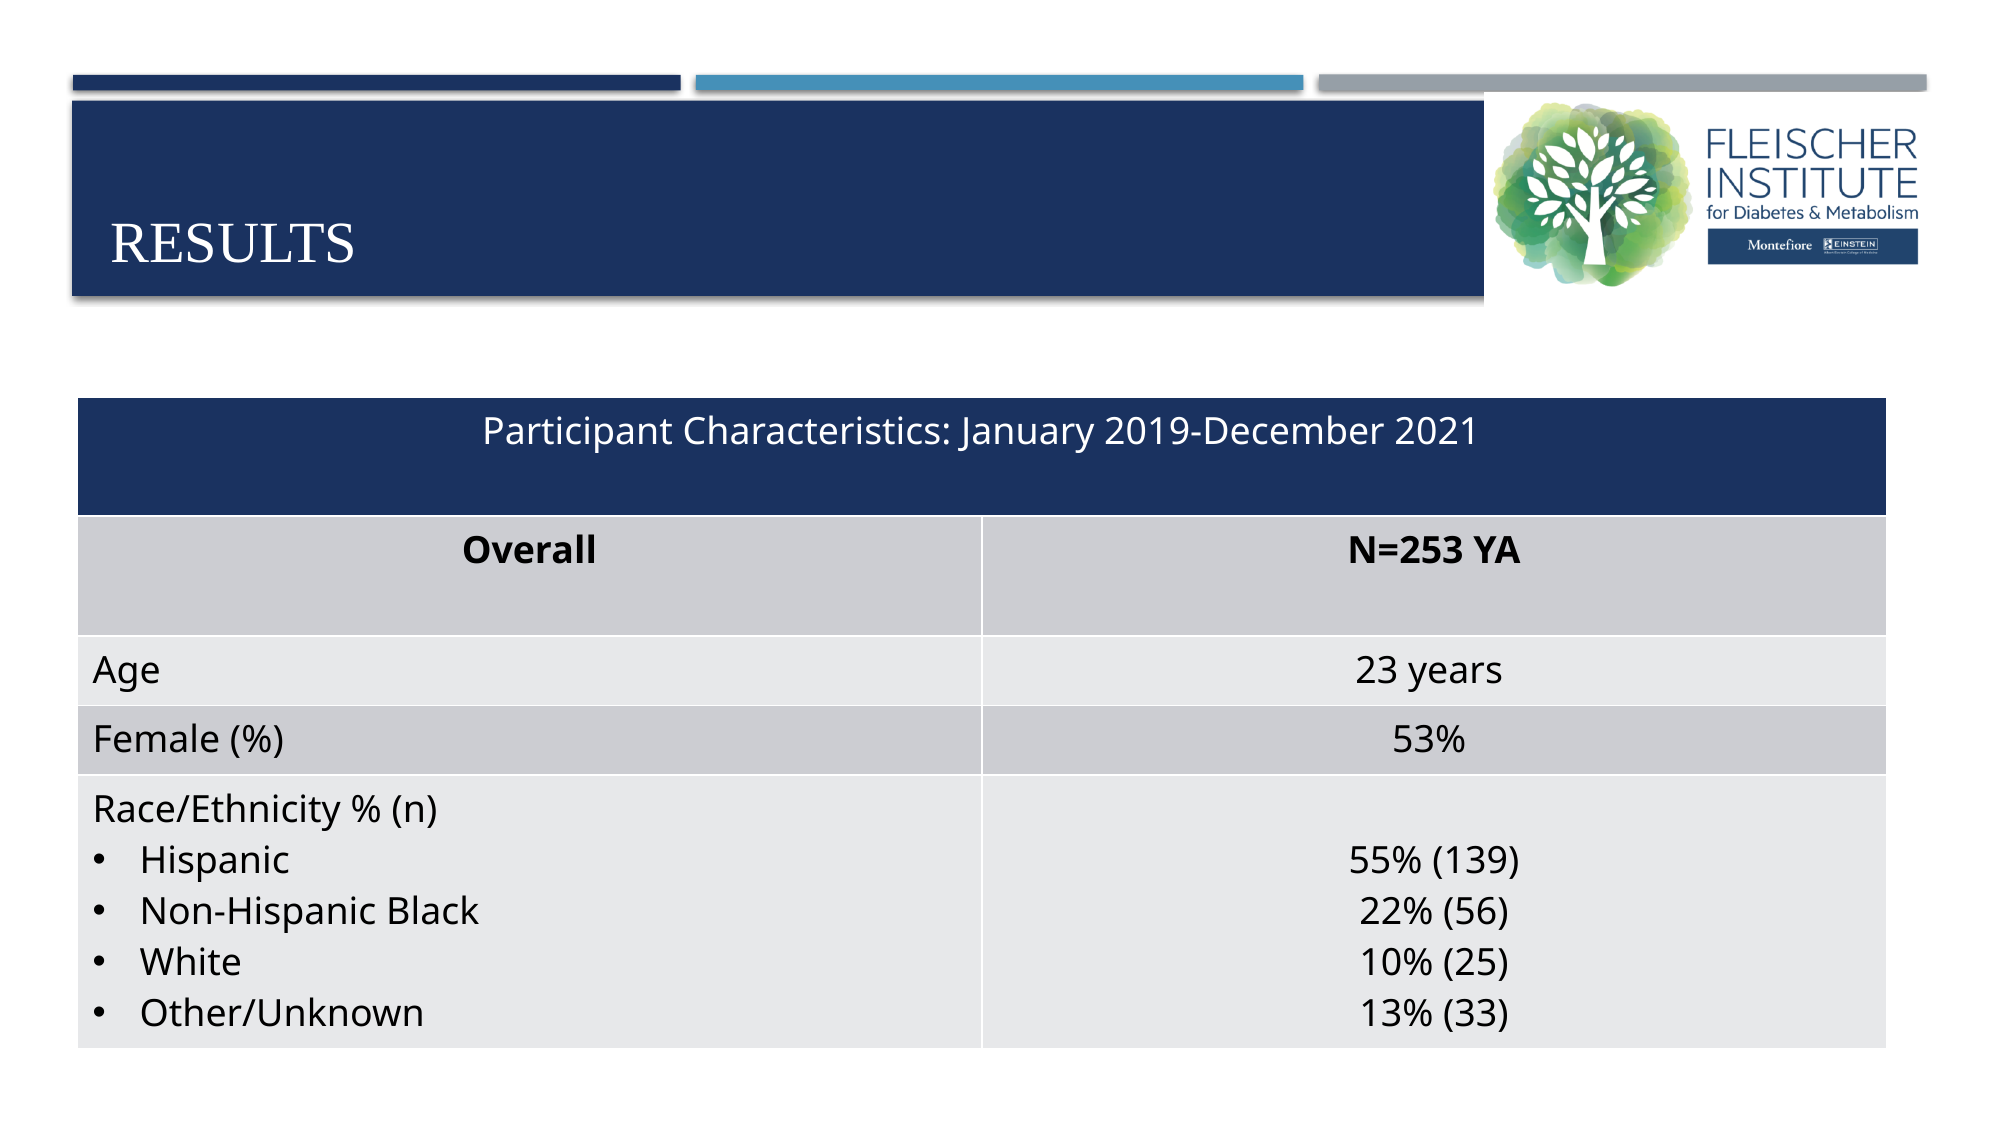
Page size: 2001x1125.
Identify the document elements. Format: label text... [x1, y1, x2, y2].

table_cell Age [78, 637, 981, 705]
title Results [95, 115, 1478, 282]
table_header Participant Characteristics: January 2019-December 2021 [78, 398, 1886, 515]
table_cell Female (%) [78, 706, 981, 774]
table_cell 53% [983, 706, 1886, 774]
table_cell Race/Ethnicity % (n) Hispanic Non-Hispanic Black White Other/Unknown [78, 776, 981, 1048]
table_cell 55% (139) 22% (56) 10% (25) 13% (33) [983, 776, 1886, 1048]
picture [1483, 92, 1938, 311]
table_cell N=253 YA [983, 517, 1886, 635]
table_cell Overall [78, 517, 981, 635]
table_cell 23 years [983, 637, 1886, 705]
